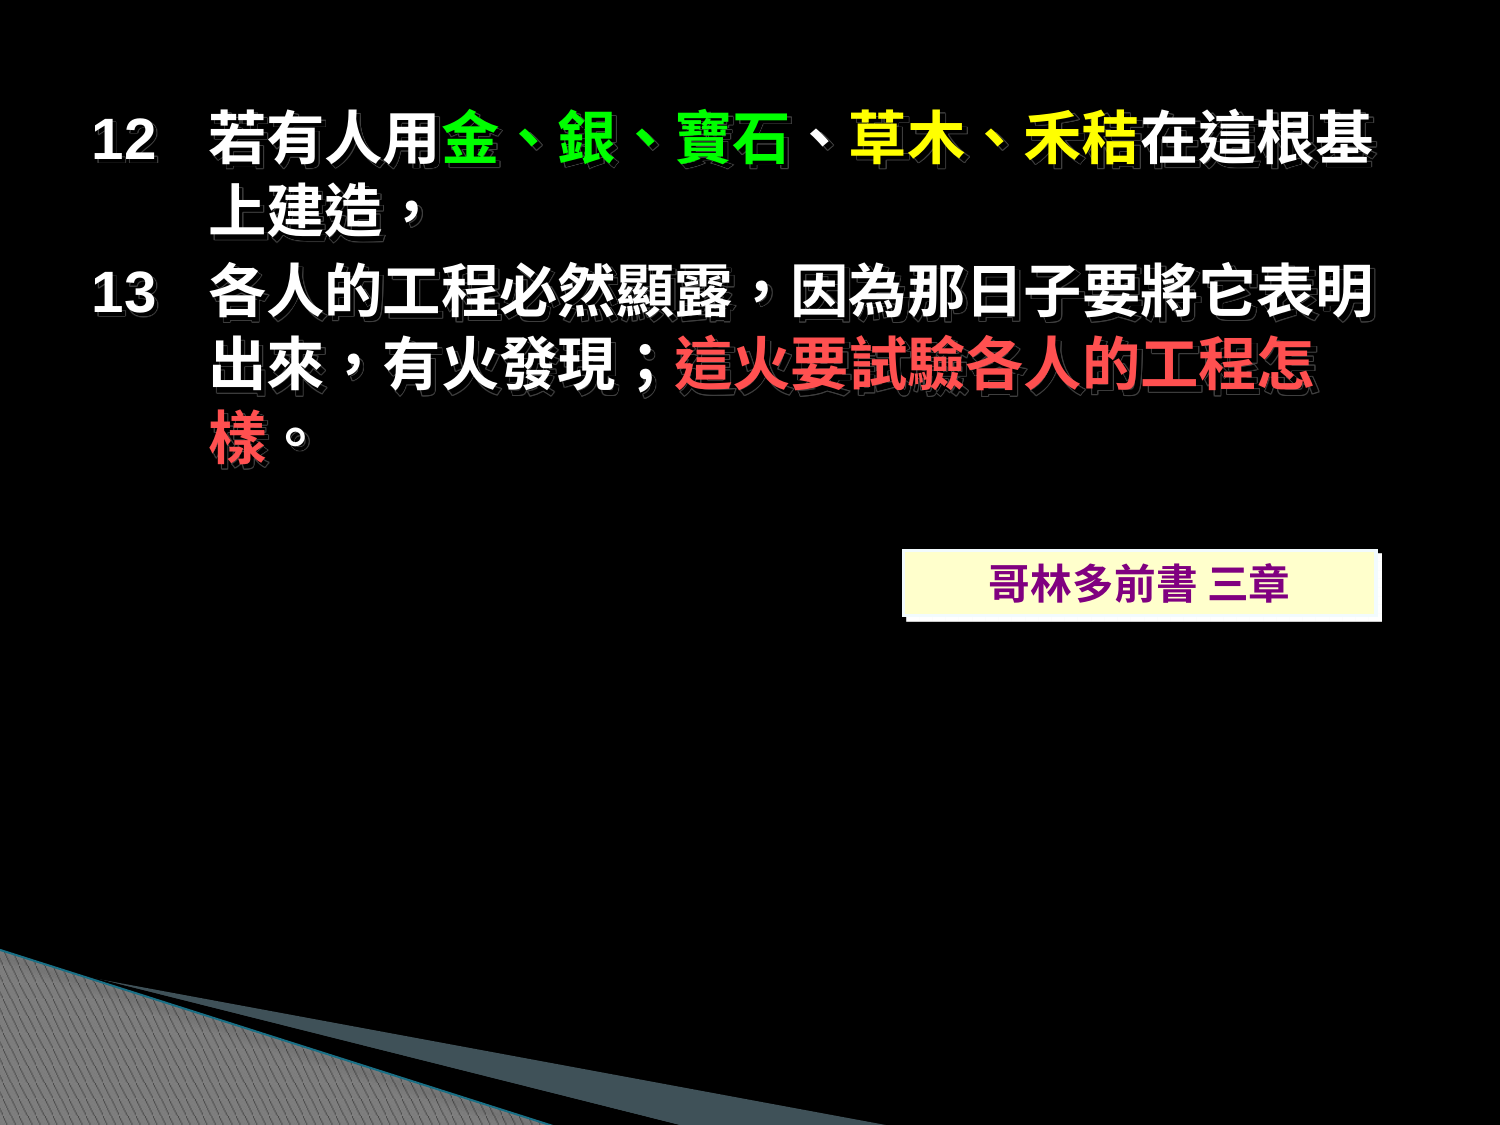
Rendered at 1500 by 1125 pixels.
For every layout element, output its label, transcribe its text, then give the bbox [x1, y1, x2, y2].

text_box 12 若有人用金、銀、寶石、草木、禾秸在這根基上建造， 13 各人的工程必然顯露，因為那日子要將它表明出來，有火發現；這火要試驗各人的工程怎樣。 [76, 90, 1436, 479]
picture [0, 952, 543, 1125]
text_box 哥林多前書 三章 [903, 550, 1376, 616]
